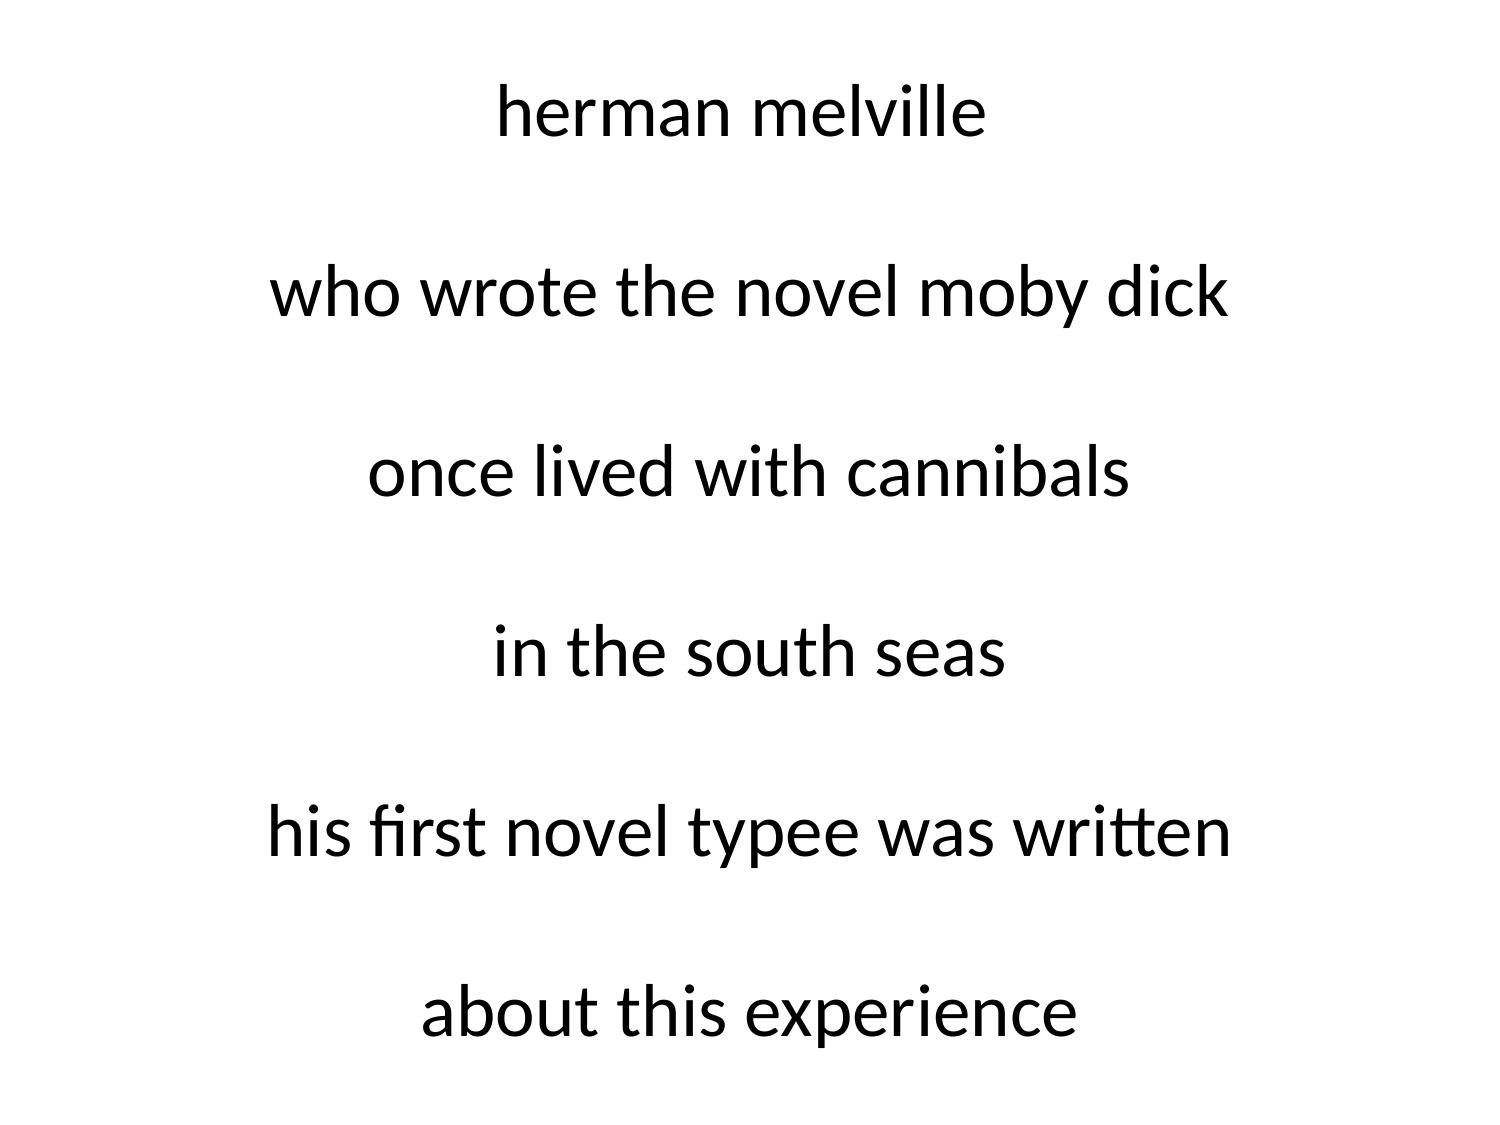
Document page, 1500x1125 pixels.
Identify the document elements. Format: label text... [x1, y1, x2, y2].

title herman melville who wrote the novel moby dick once lived with cannibals in the south seas his first novel typee was written about this experience [112, 65, 1388, 1048]
